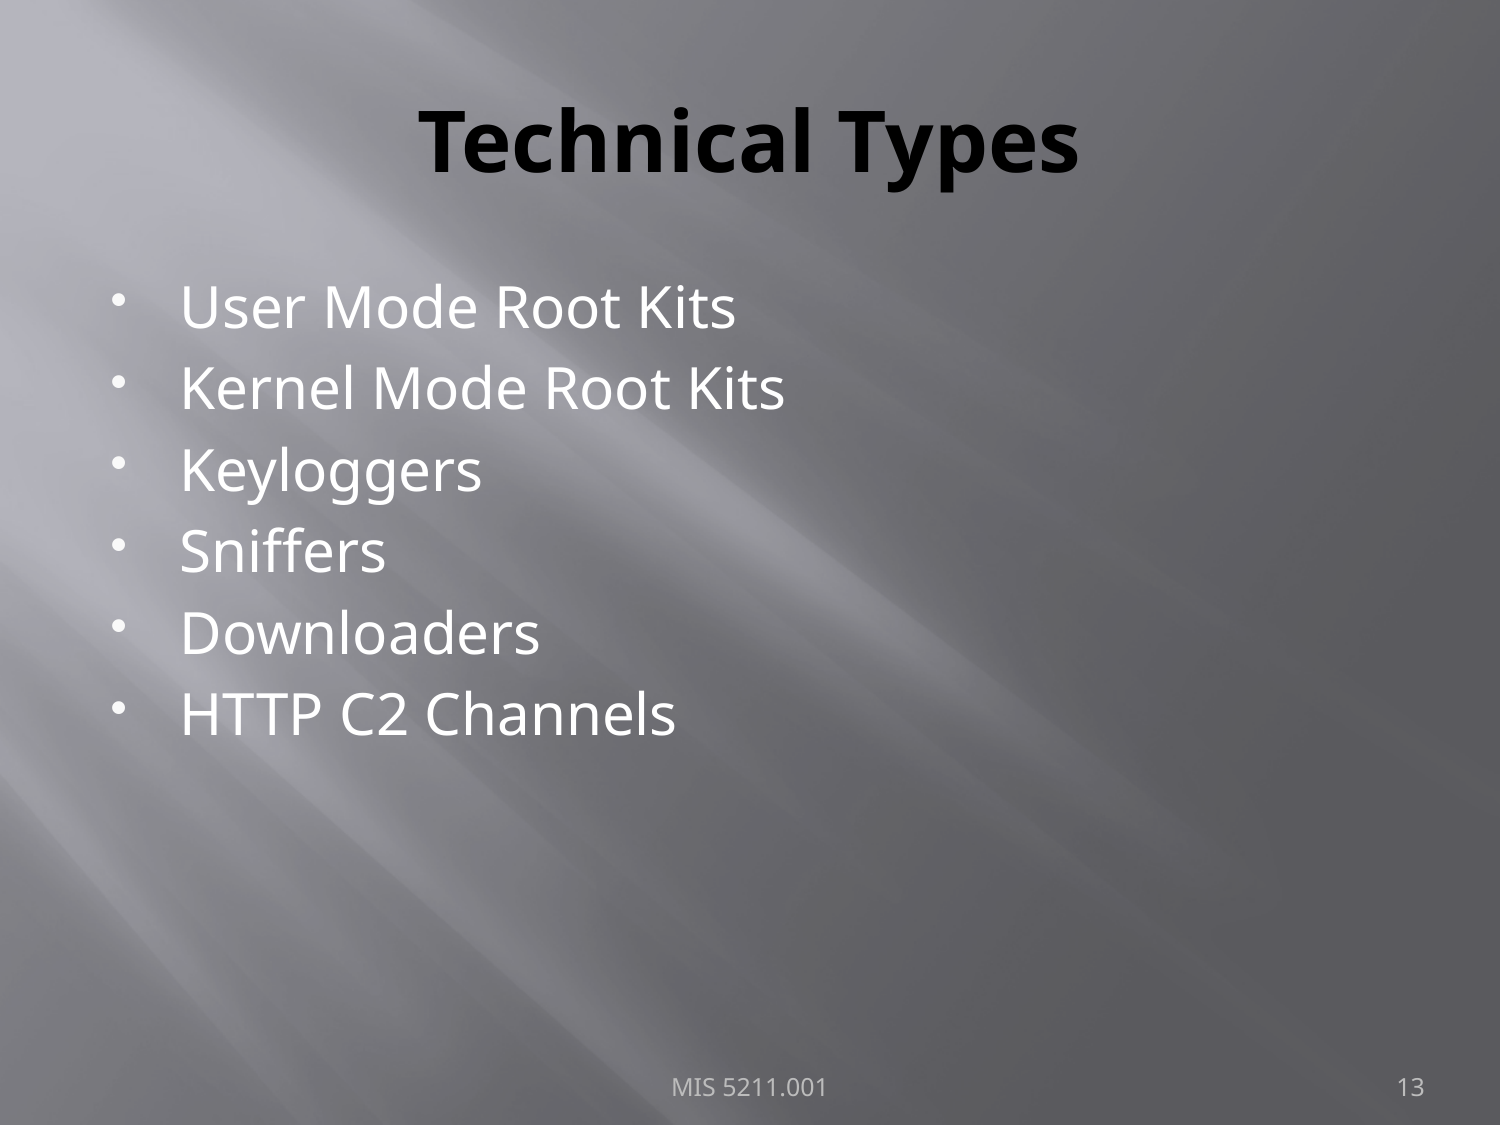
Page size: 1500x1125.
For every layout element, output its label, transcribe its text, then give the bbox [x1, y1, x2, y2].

footer MIS 5211.001 [512, 1052, 988, 1113]
slide_number 13 [1299, 1052, 1425, 1113]
title Technical Types [75, 45, 1425, 233]
list User Mode Root Kits Kernel Mode Root Kits Keyloggers Sniffers Downloaders HTTP C2 Channels [75, 262, 1425, 1035]
